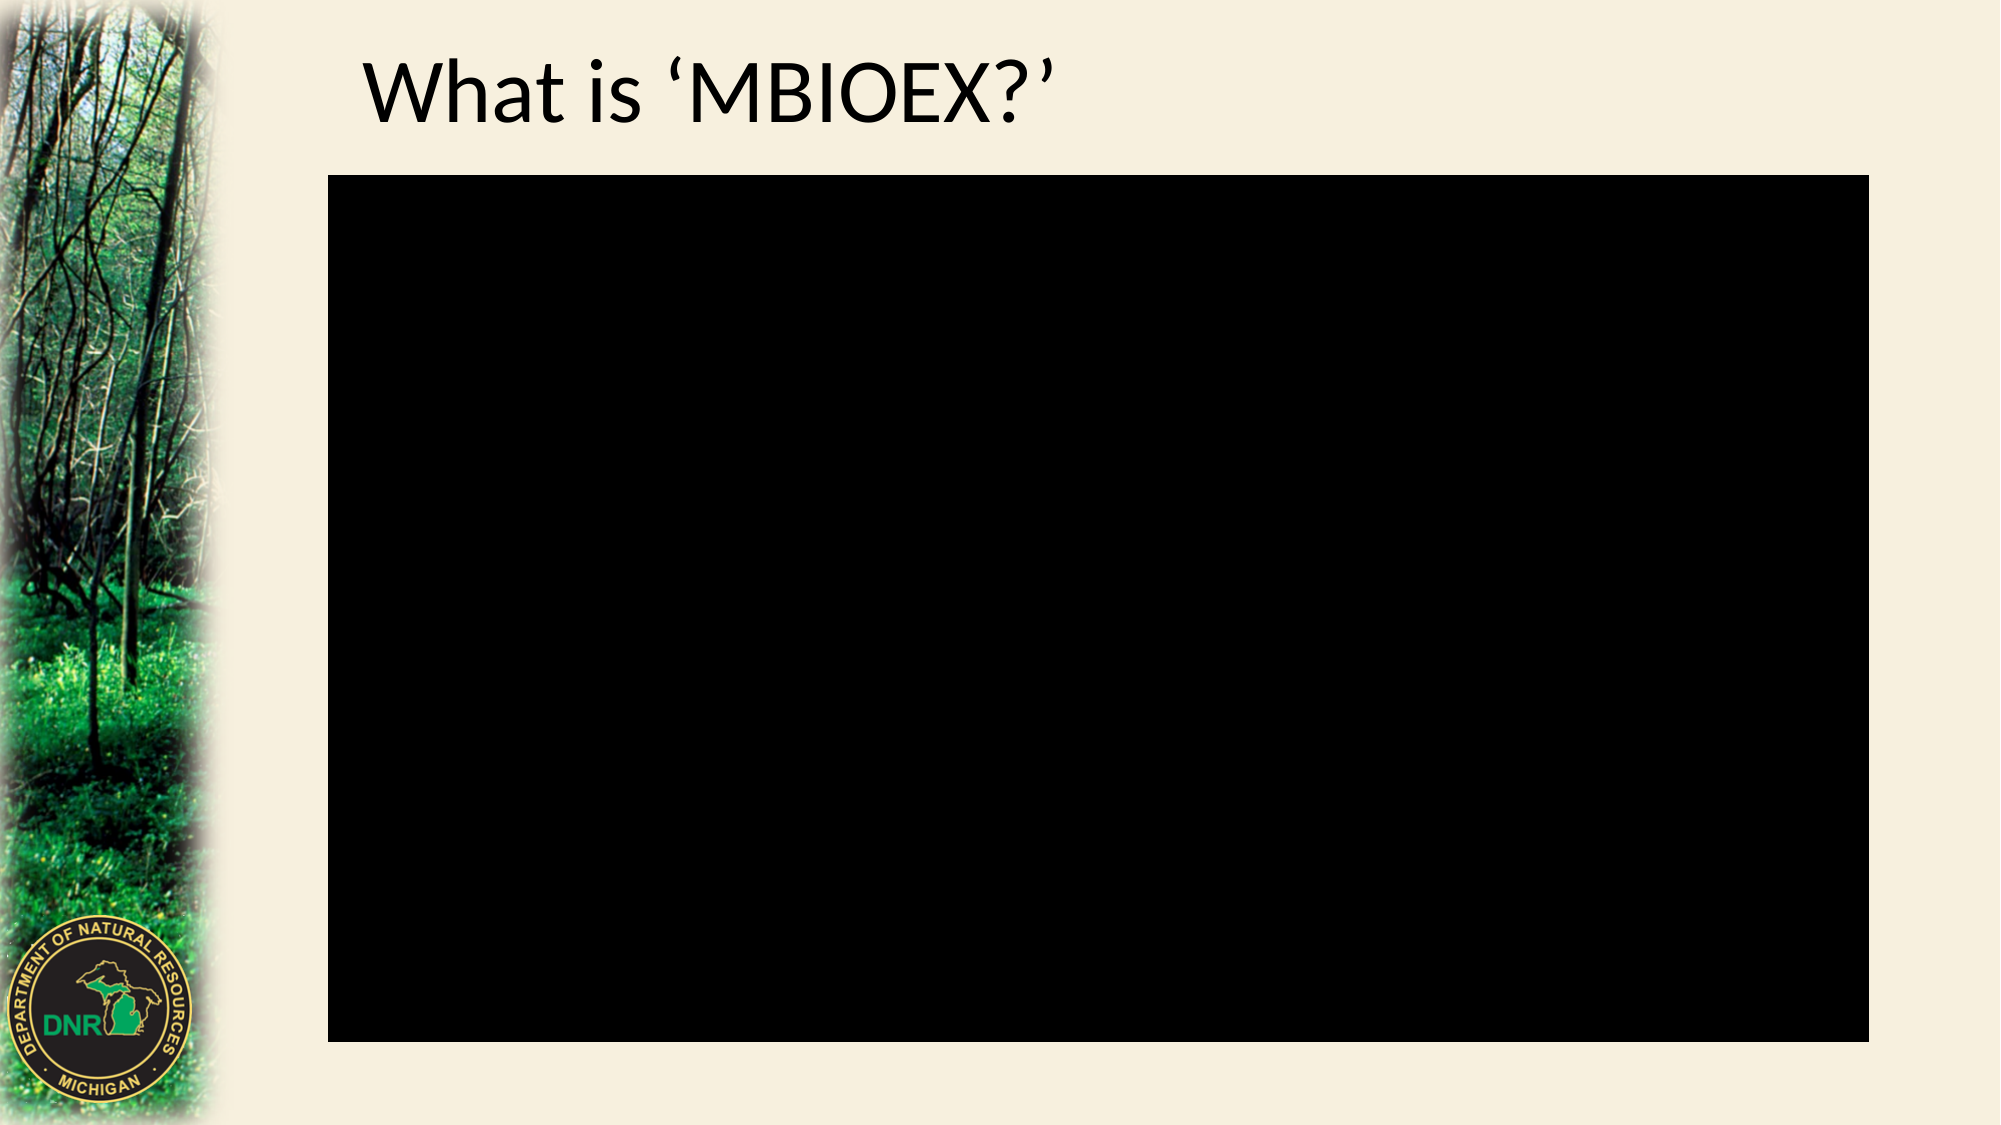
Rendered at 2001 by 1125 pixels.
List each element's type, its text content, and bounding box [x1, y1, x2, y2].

picture [0, 0, 237, 1125]
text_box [327, 175, 1870, 1043]
title What is ‘MBIOEX?’ [347, 0, 1957, 219]
